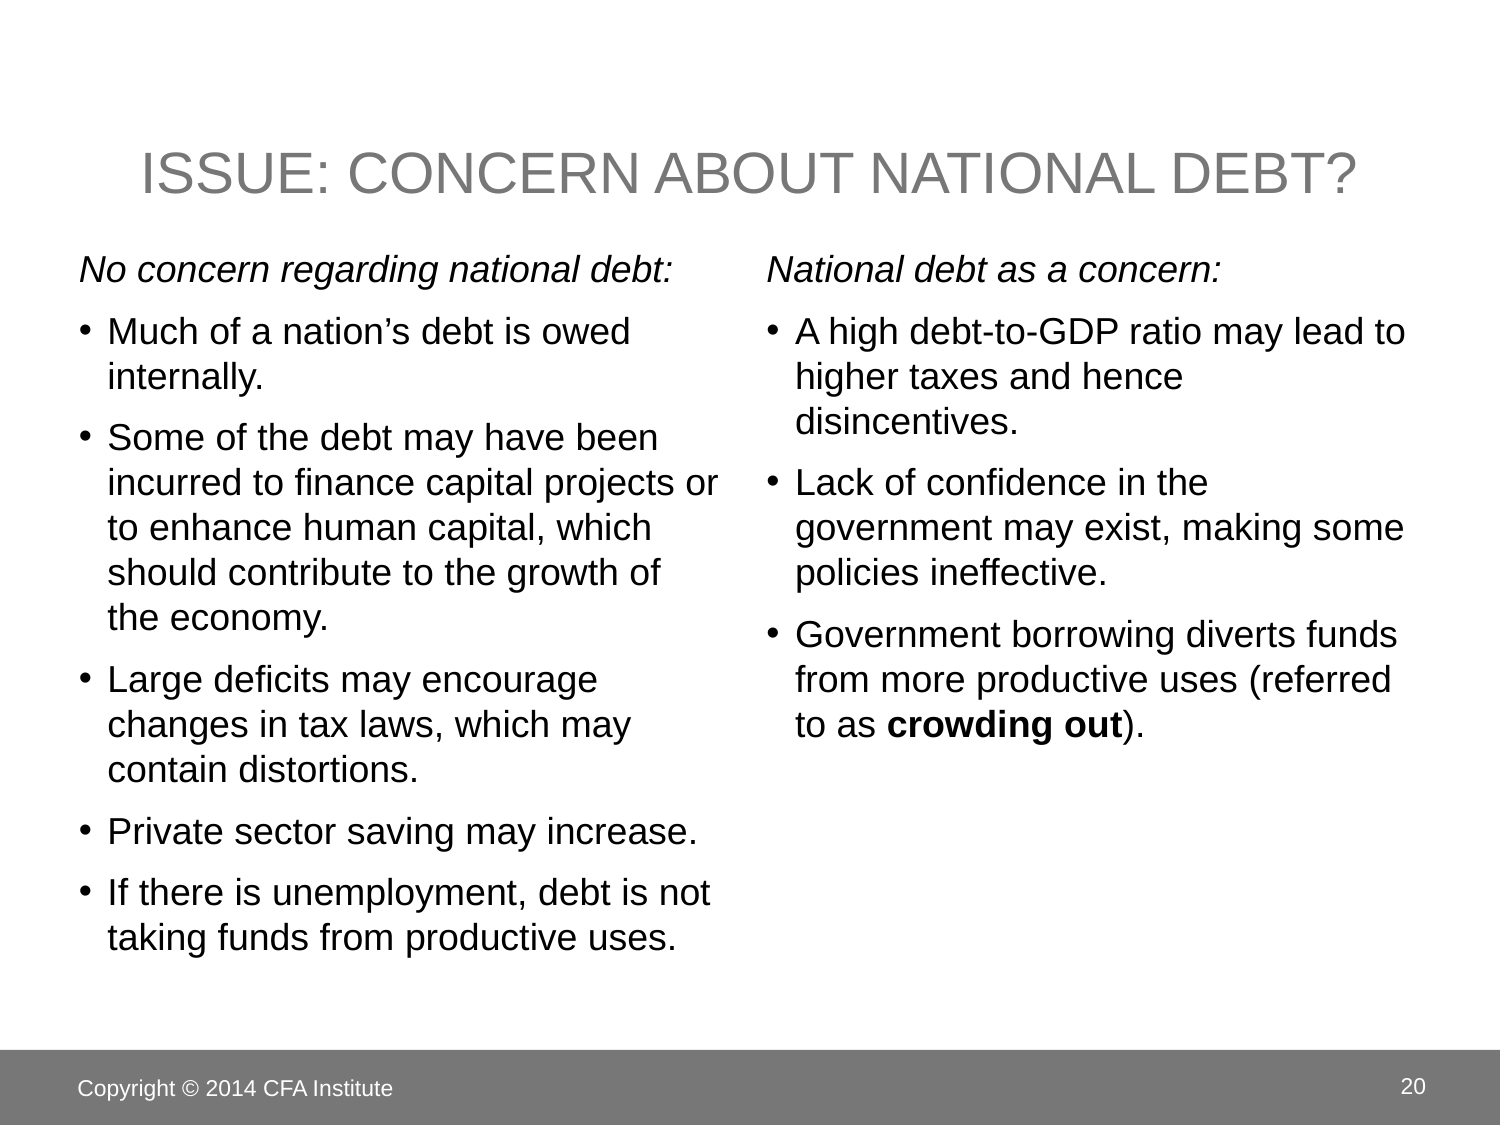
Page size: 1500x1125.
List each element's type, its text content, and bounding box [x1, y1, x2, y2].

list National debt as a concern: A high debt-to-GDP ratio may lead to higher taxes and hence disincentives. Lack of confidence in the government may exist, making some policies ineffective. Government borrowing diverts funds from more productive uses (referred to as crowding out). [750, 237, 1438, 1013]
slide_number 20 [1312, 1055, 1442, 1116]
list No concern regarding national debt: Much of a nation’s debt is owed internally. Some of the debt may have been incurred to finance capital projects or to enhance human capital, which should contribute to the growth of the economy. Large deficits may encourage changes in tax laws, which may contain distortions. Private sector saving may increase. If there is unemployment, debt is not taking funds from productive uses. [62, 237, 750, 1013]
footer Copyright © 2014 CFA Institute [62, 1054, 538, 1121]
title Issue: Concern about national debt? [62, 24, 1437, 213]
